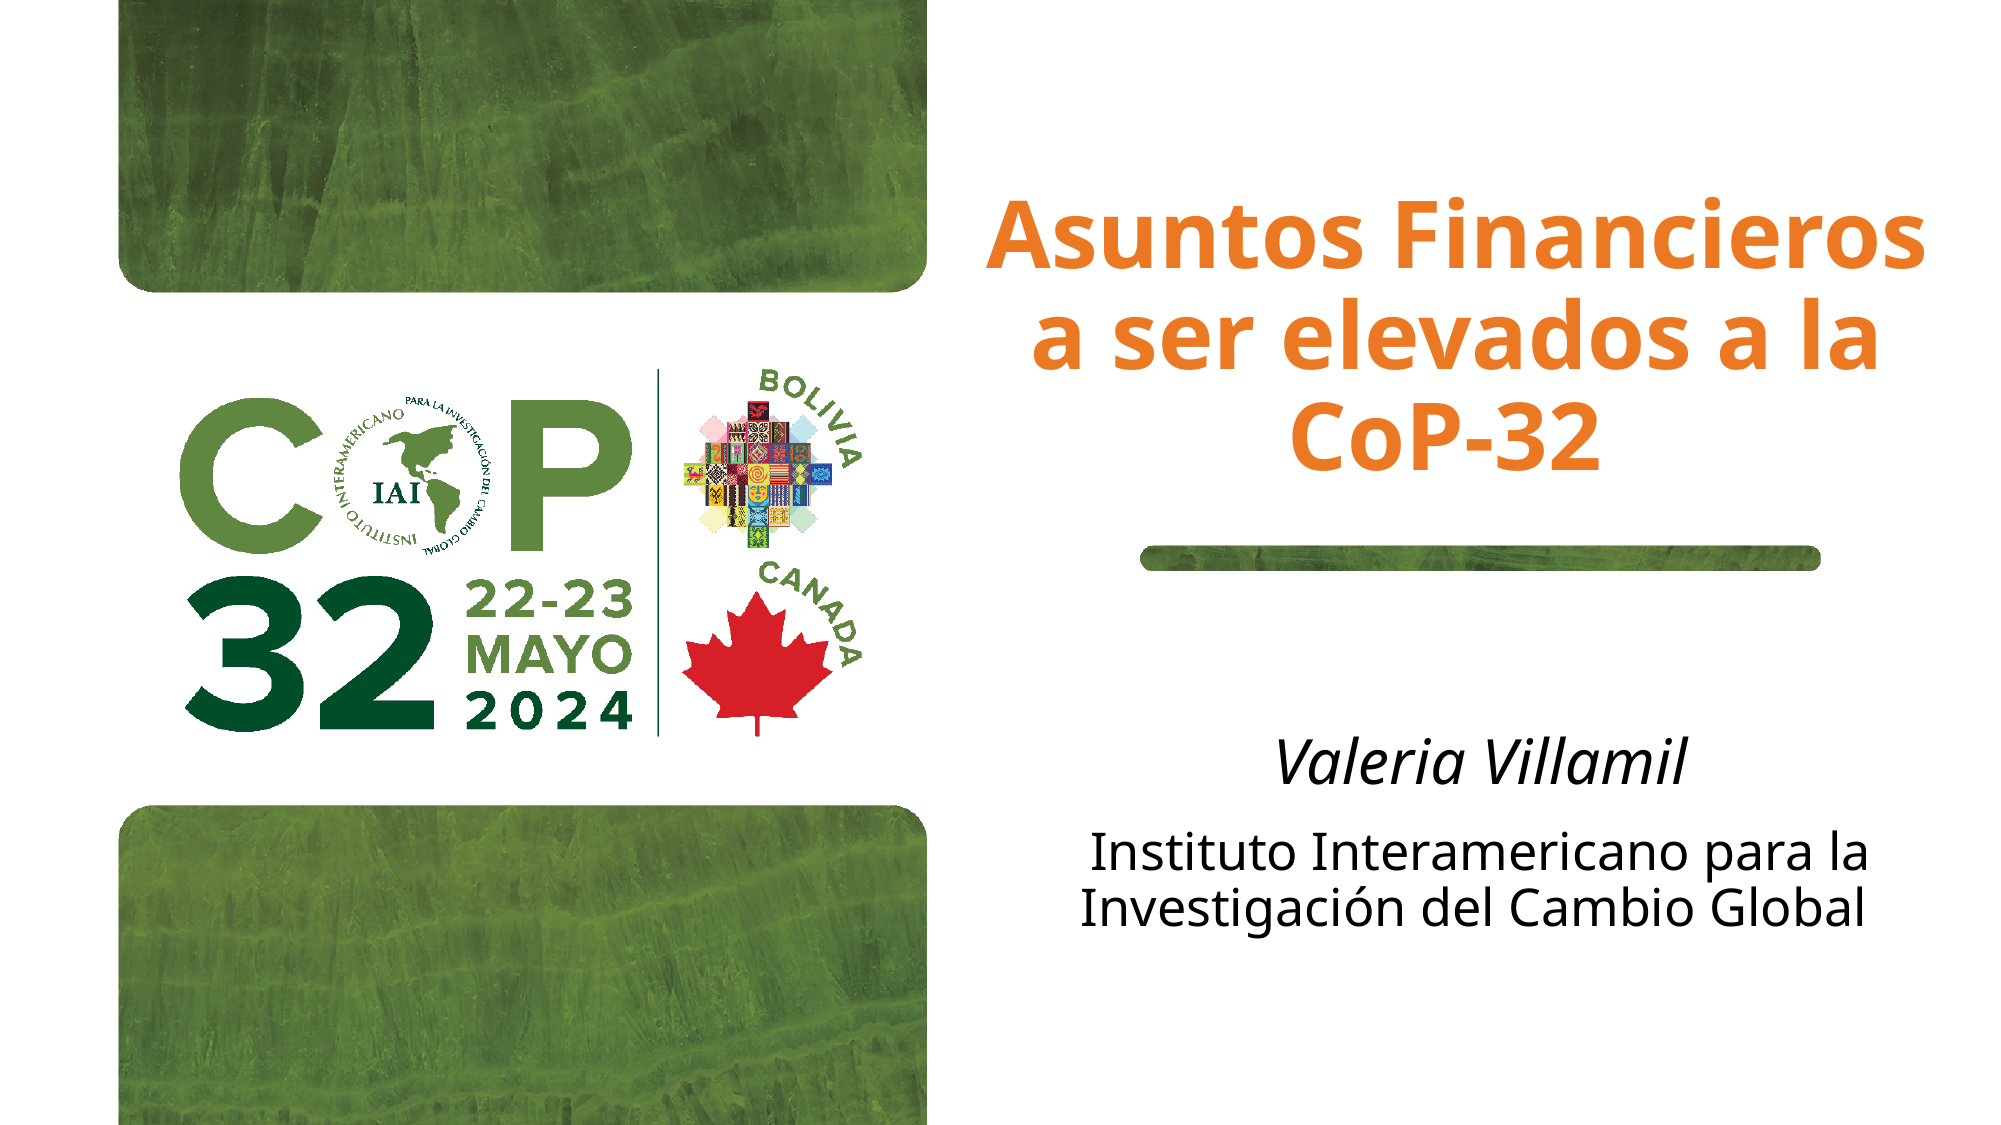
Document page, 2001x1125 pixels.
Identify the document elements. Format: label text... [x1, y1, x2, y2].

picture [0, 0, 948, 1125]
text_box Asuntos Financieros a ser elevados a la CoP-32 [940, 192, 1975, 487]
picture [1140, 545, 1821, 571]
text_box Instituto Interamericano para la Investigación del Cambio Global [1020, 816, 1942, 947]
text_box Valeria Villamil [1020, 705, 1942, 816]
